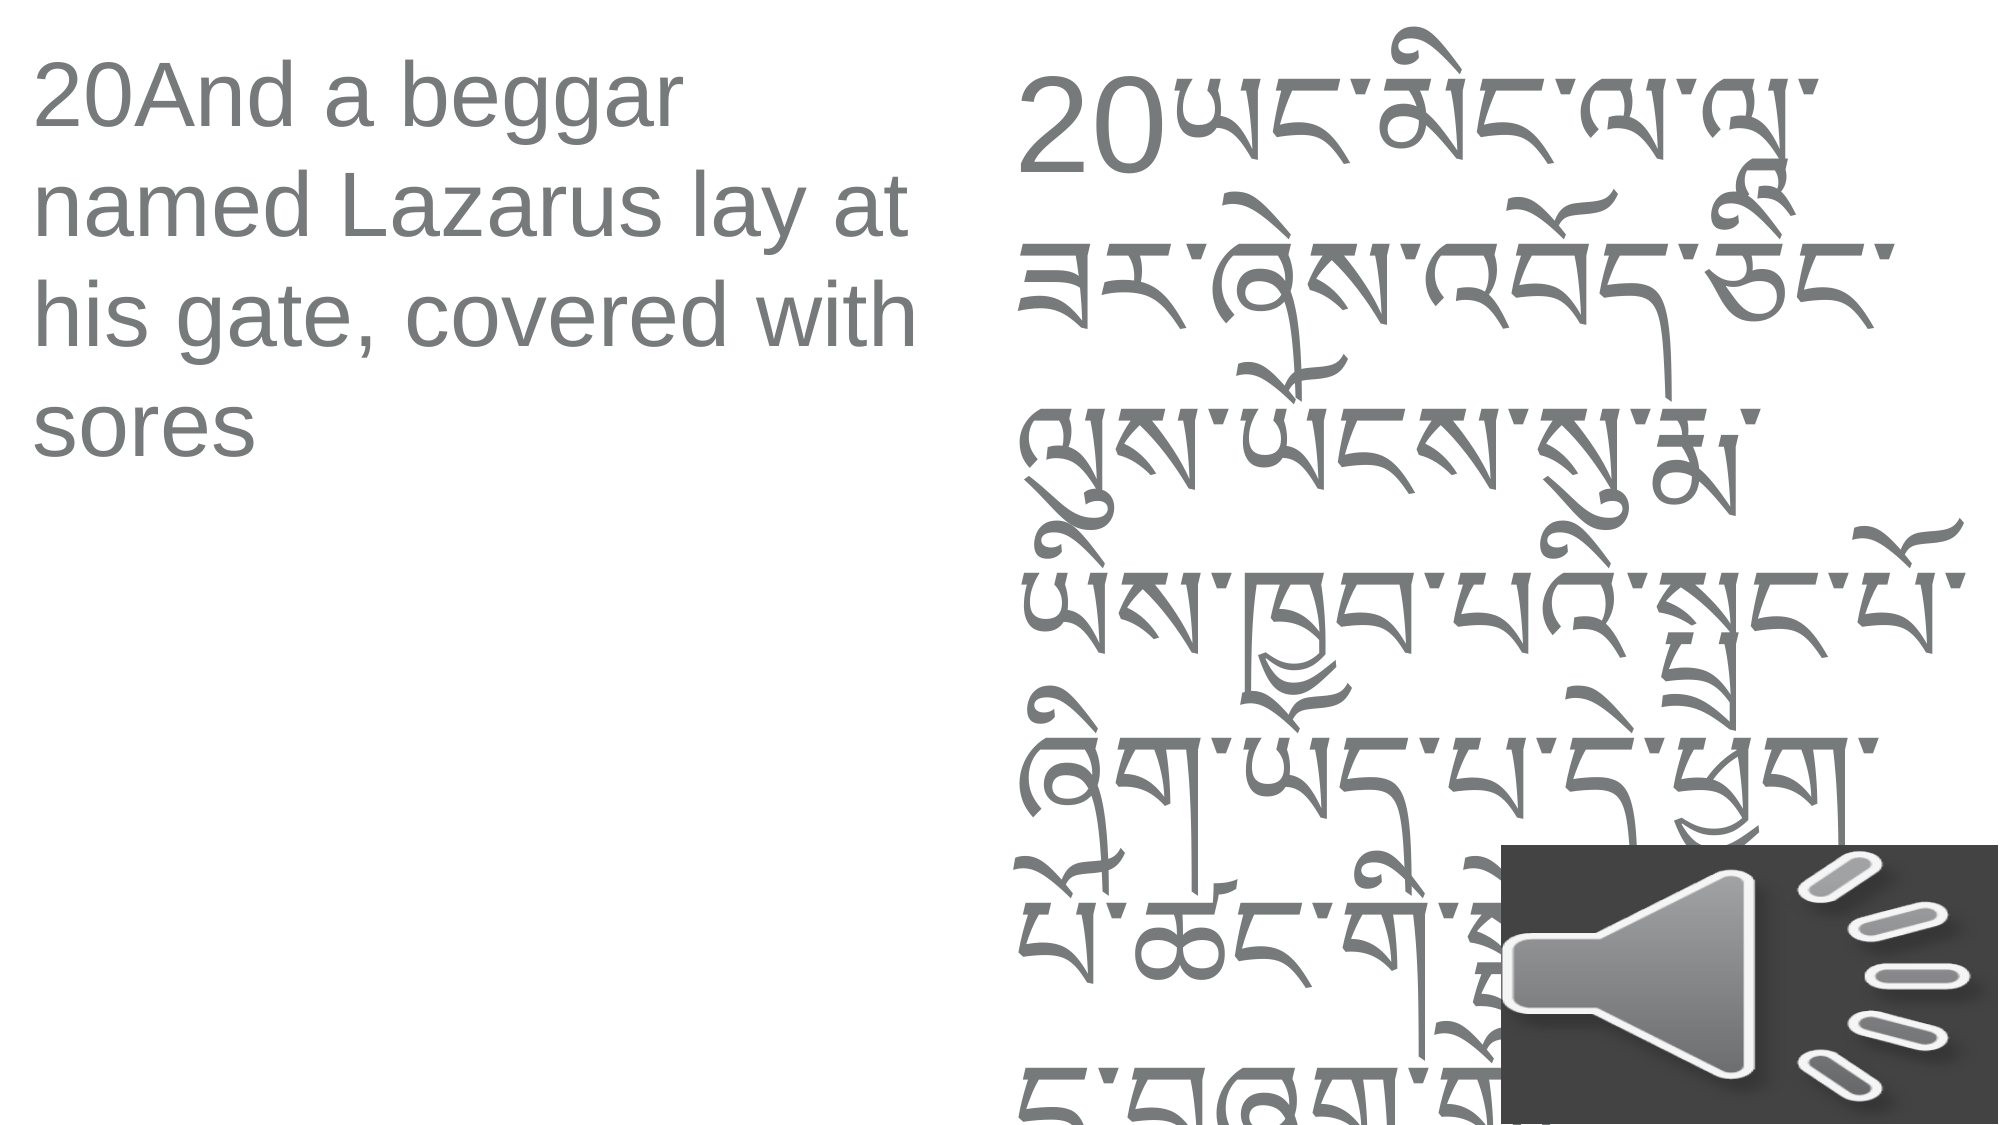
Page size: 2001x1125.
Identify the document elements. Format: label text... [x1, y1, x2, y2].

text_box 20And a beggar named Lazarus lay at his gate, covered with sores [18, 27, 973, 1104]
picture [1500, 843, 2000, 1125]
text_box 20ཡང་མིང་ལ་ལཱ་ཟར་ཞེས་འབོད་ཅིང་ལུས་ཡོངས་སུ་རྨ་ཡིས་ཁྱབ་པའི་སྤྲང་པོ་ཞིག་ཡོད་པ་དེ་ཕྱུག་པོ་ཚང་གི་སྒོ་མདུན་དུ་བཞག་གོ། [999, 27, 2000, 1104]
